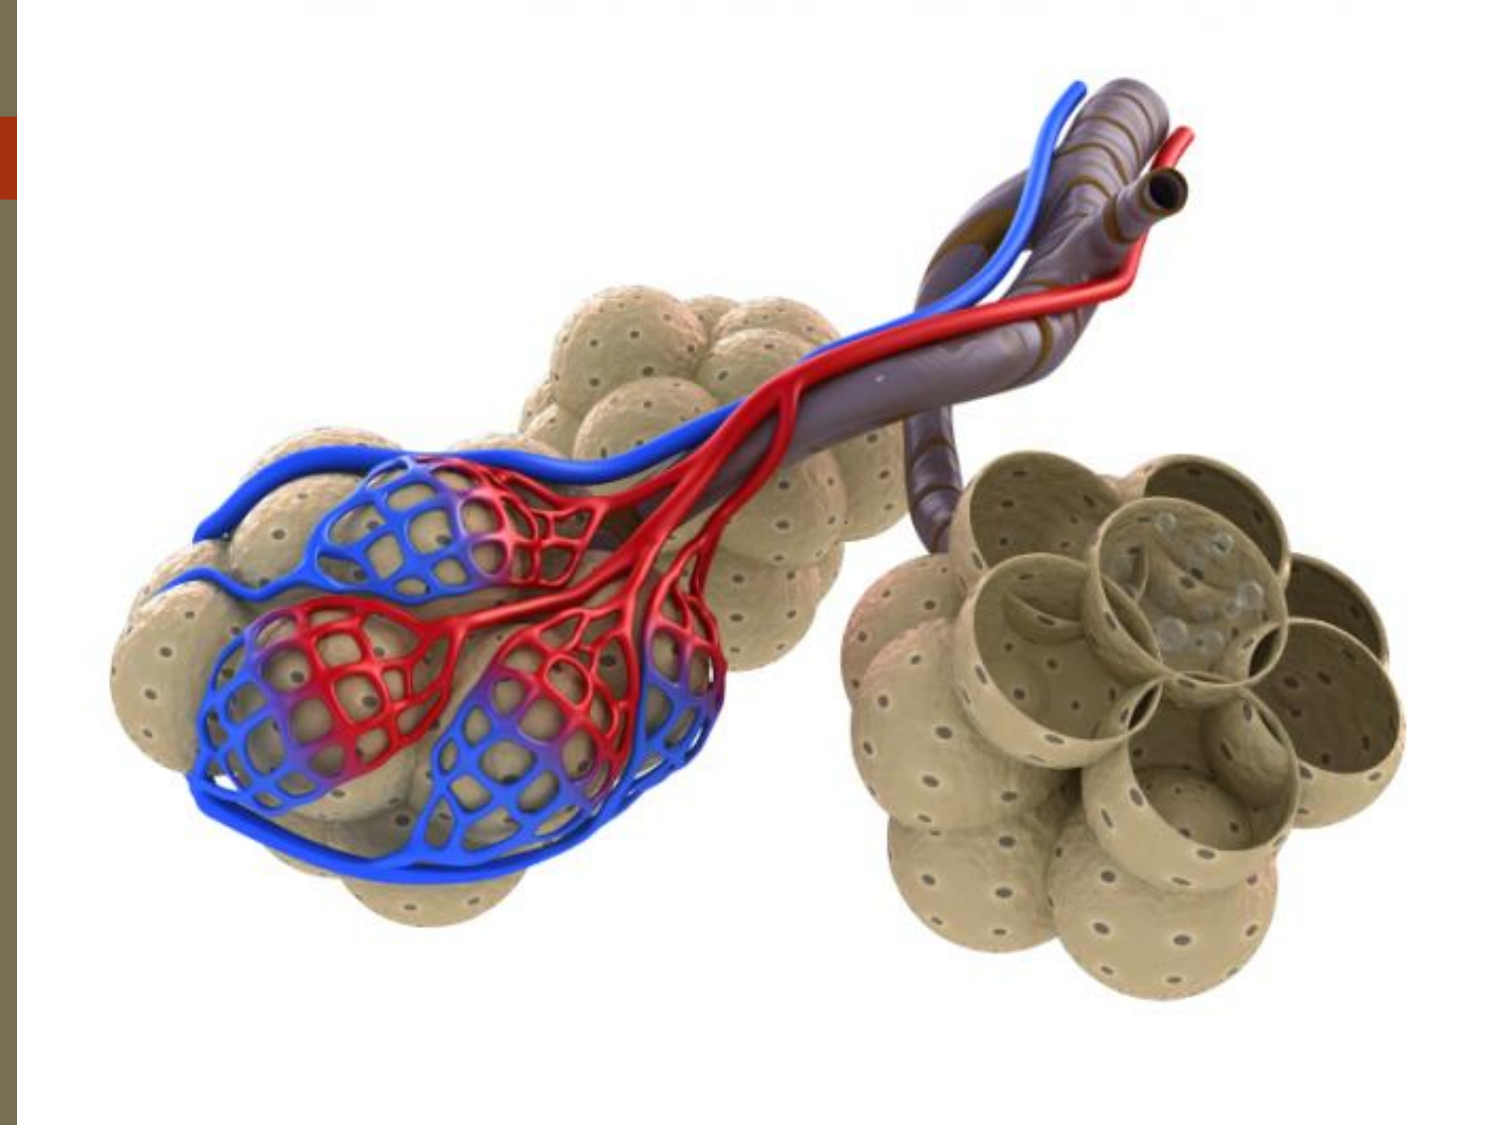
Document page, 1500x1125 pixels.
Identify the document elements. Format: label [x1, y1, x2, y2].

list [17, 0, 1500, 1125]
